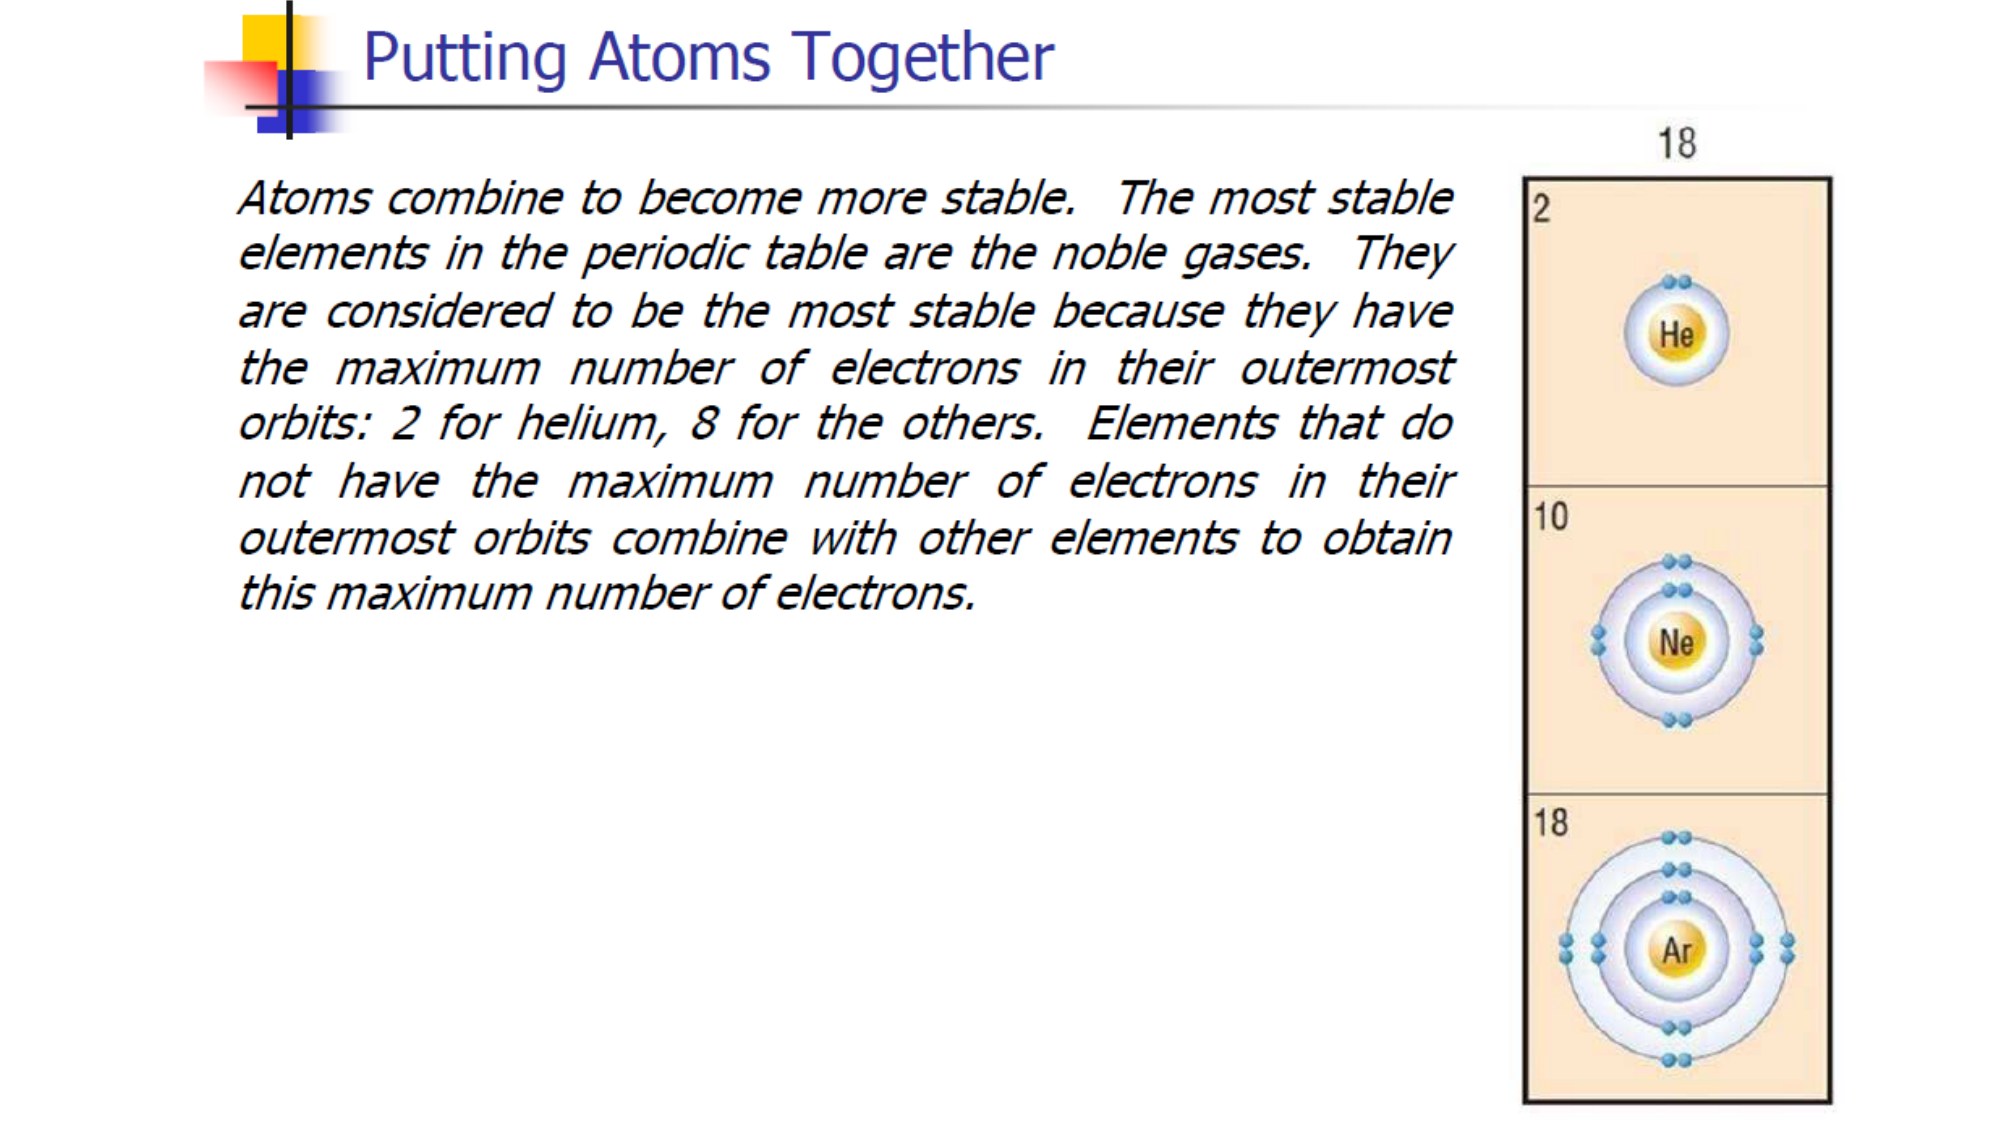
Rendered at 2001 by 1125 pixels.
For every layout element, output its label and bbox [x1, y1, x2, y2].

picture [196, 0, 1862, 1125]
